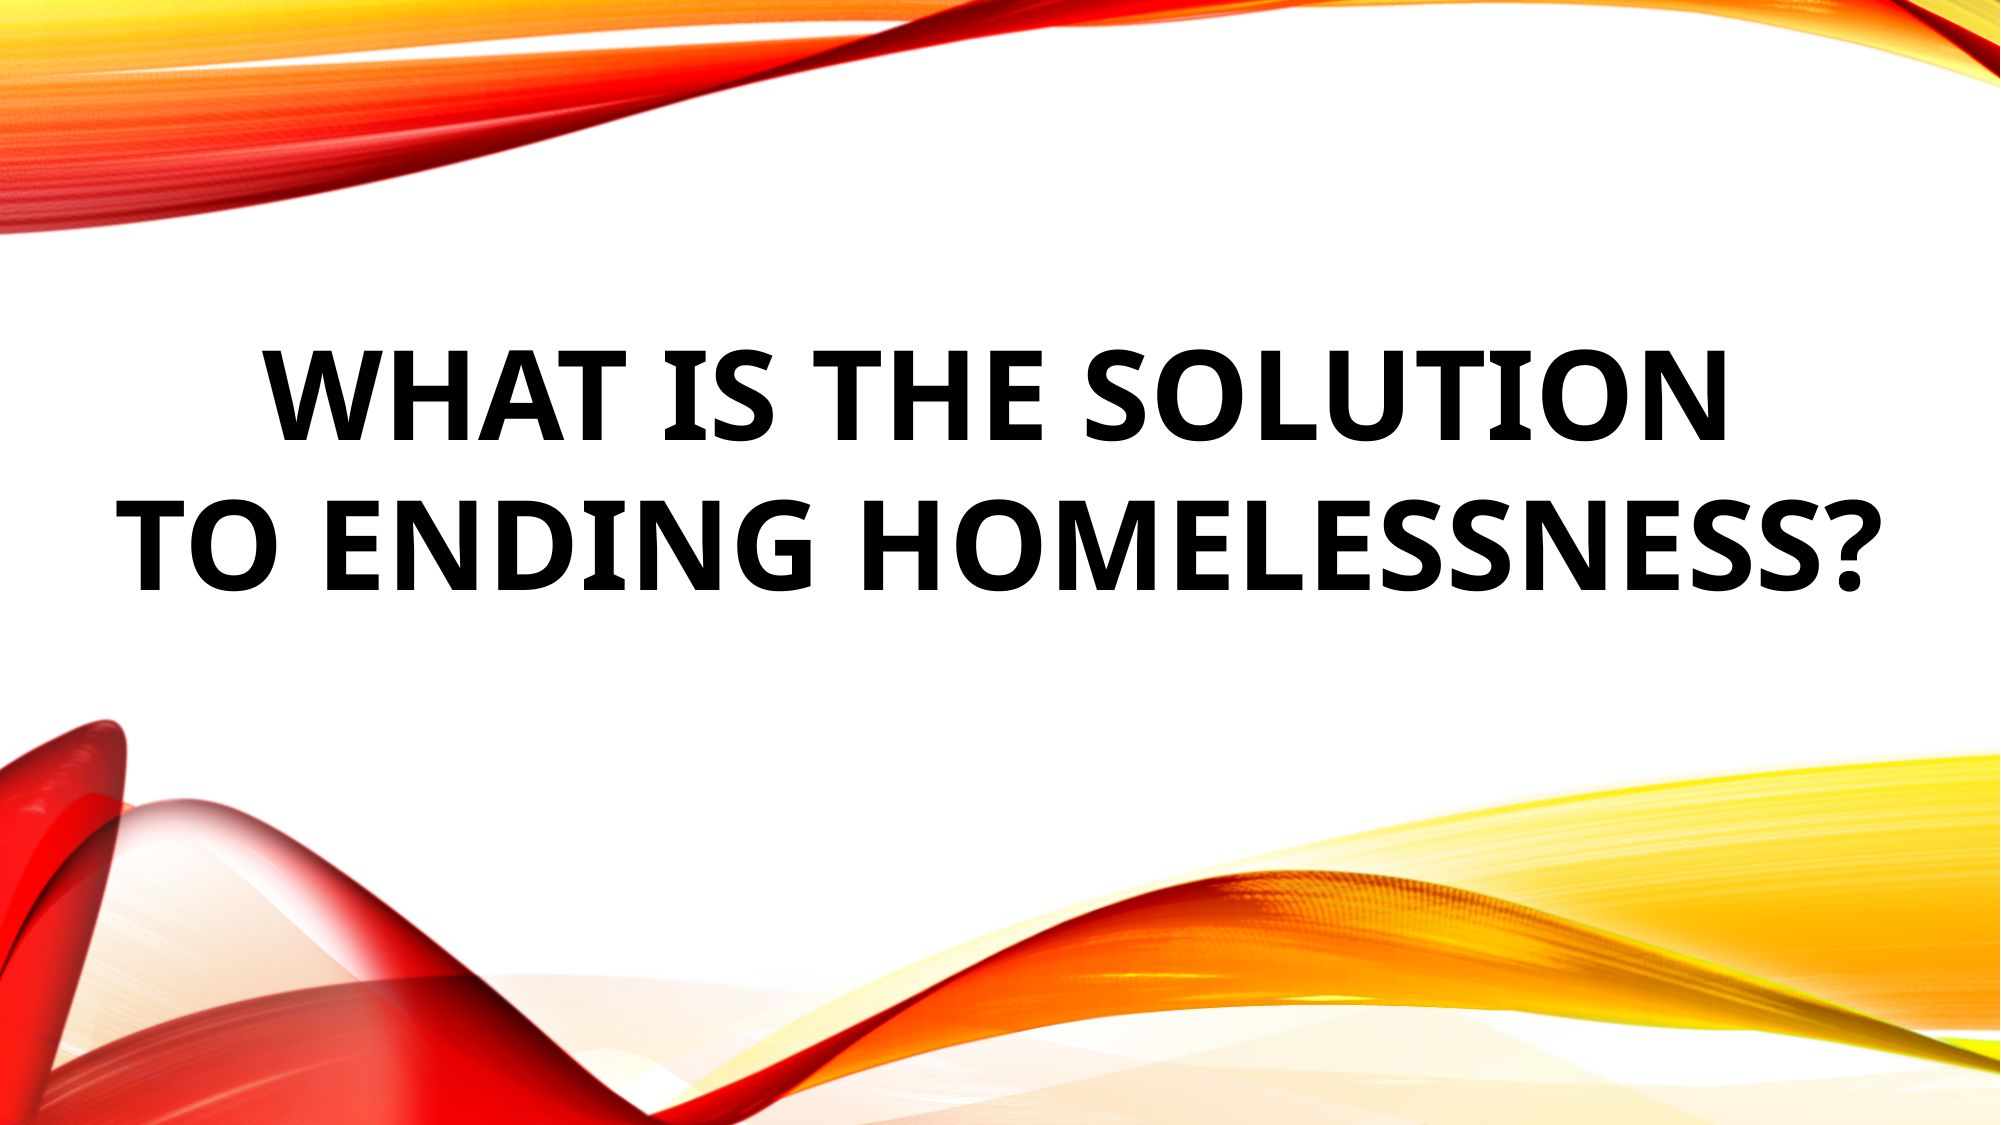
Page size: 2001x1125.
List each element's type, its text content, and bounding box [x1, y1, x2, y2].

picture [0, 717, 2000, 1125]
title What is the solution to ending homelessness? [0, 295, 2000, 623]
picture [0, 0, 2000, 237]
